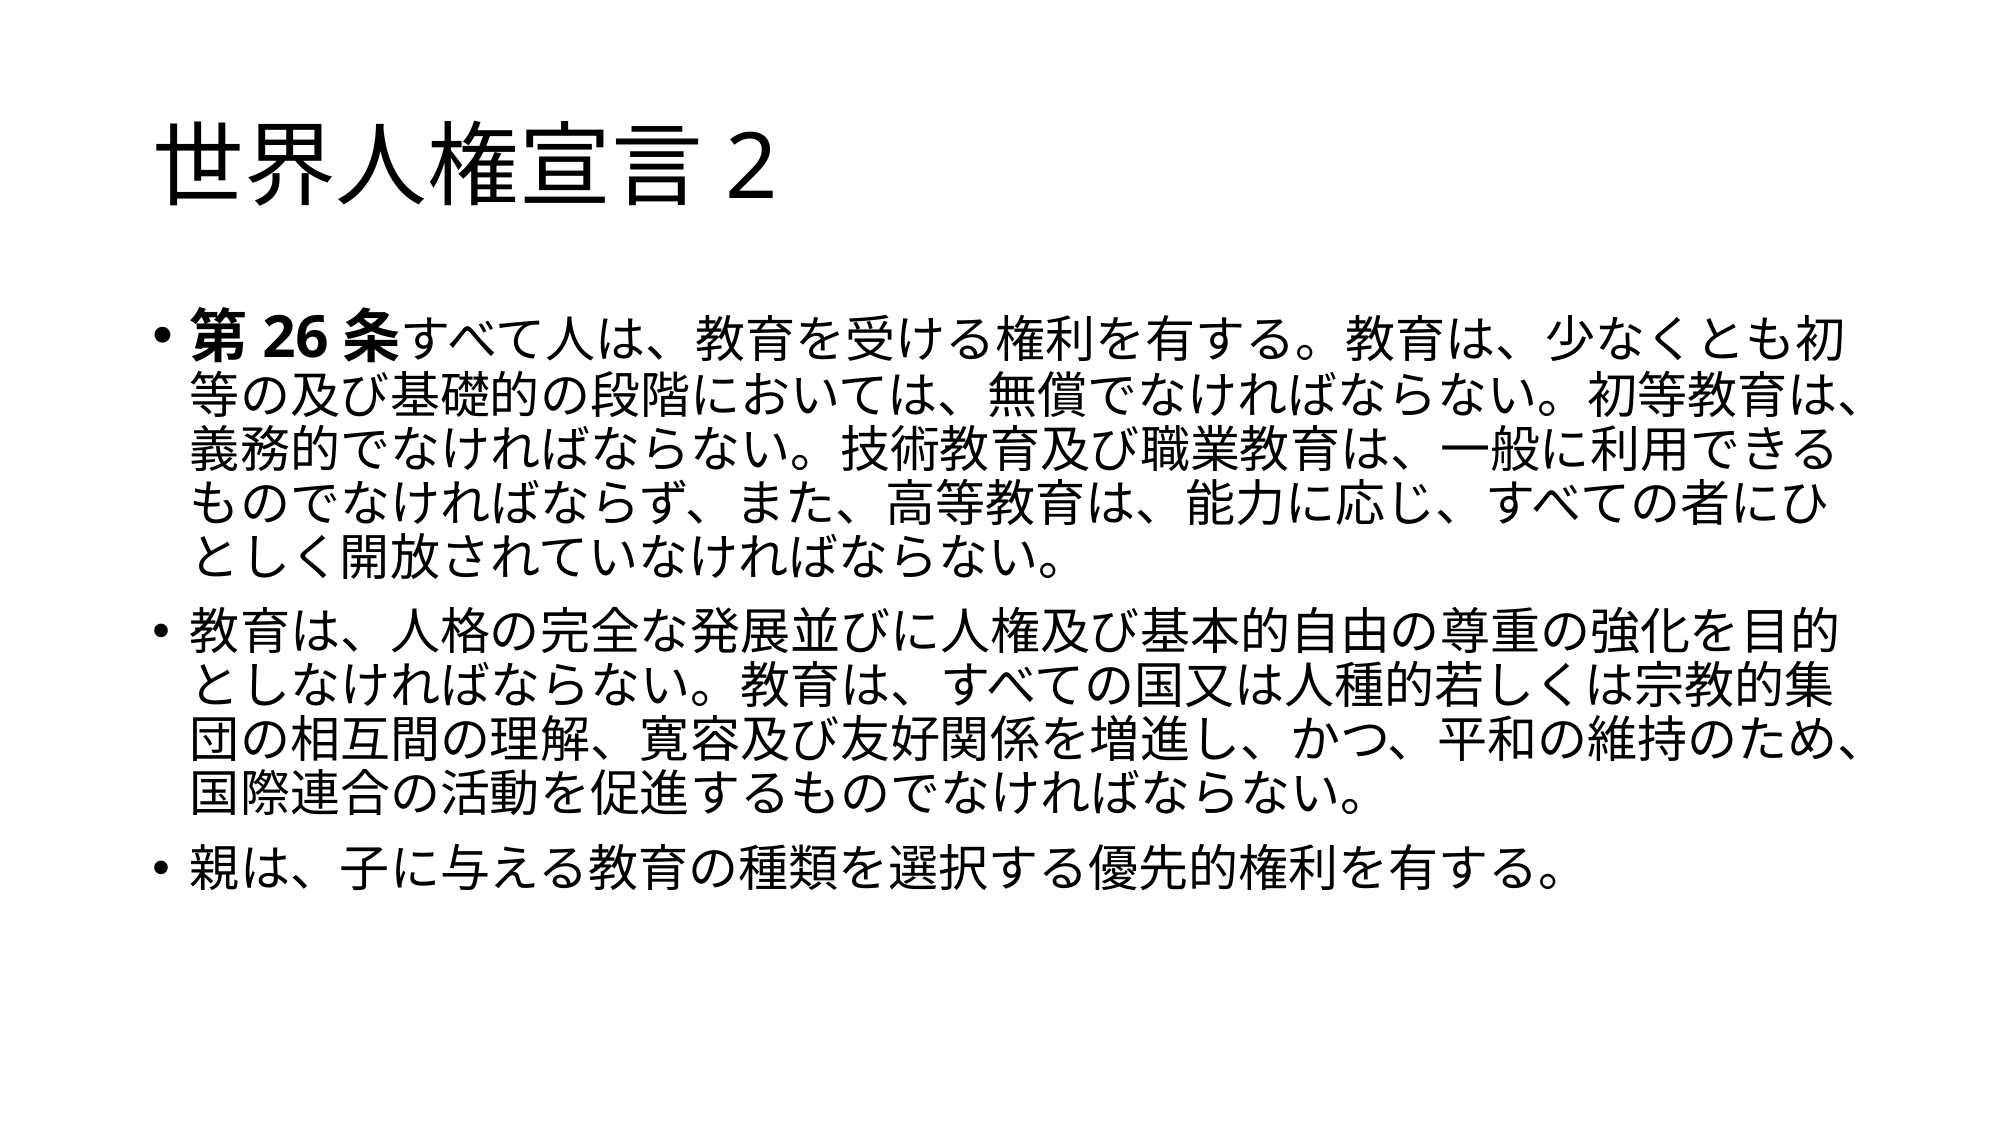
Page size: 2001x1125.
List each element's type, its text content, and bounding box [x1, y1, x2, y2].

list 第26条すべて人は、教育を受ける権利を有する。教育は、少なくとも初等の及び基礎的の段階においては、無償でなければならない。初等教育は、義務的でなければならない。技術教育及び職業教育は、一般に利用できるものでなければならず、また、高等教育は、能力に応じ、すべての者にひとしく開放されていなければならない。 教育は、人格の完全な発展並びに人権及び基本的自由の尊重の強化を目的としなければならない。教育は、すべての国又は人種的若しくは宗教的集団の相互間の理解、寛容及び友好関係を増進し、かつ、平和の維持のため、国際連合の活動を促進するものでなければならない。 親は、子に与える教育の種類を選択する優先的権利を有する。 [137, 299, 1863, 1014]
title 世界人権宣言2 [137, 59, 1863, 278]
